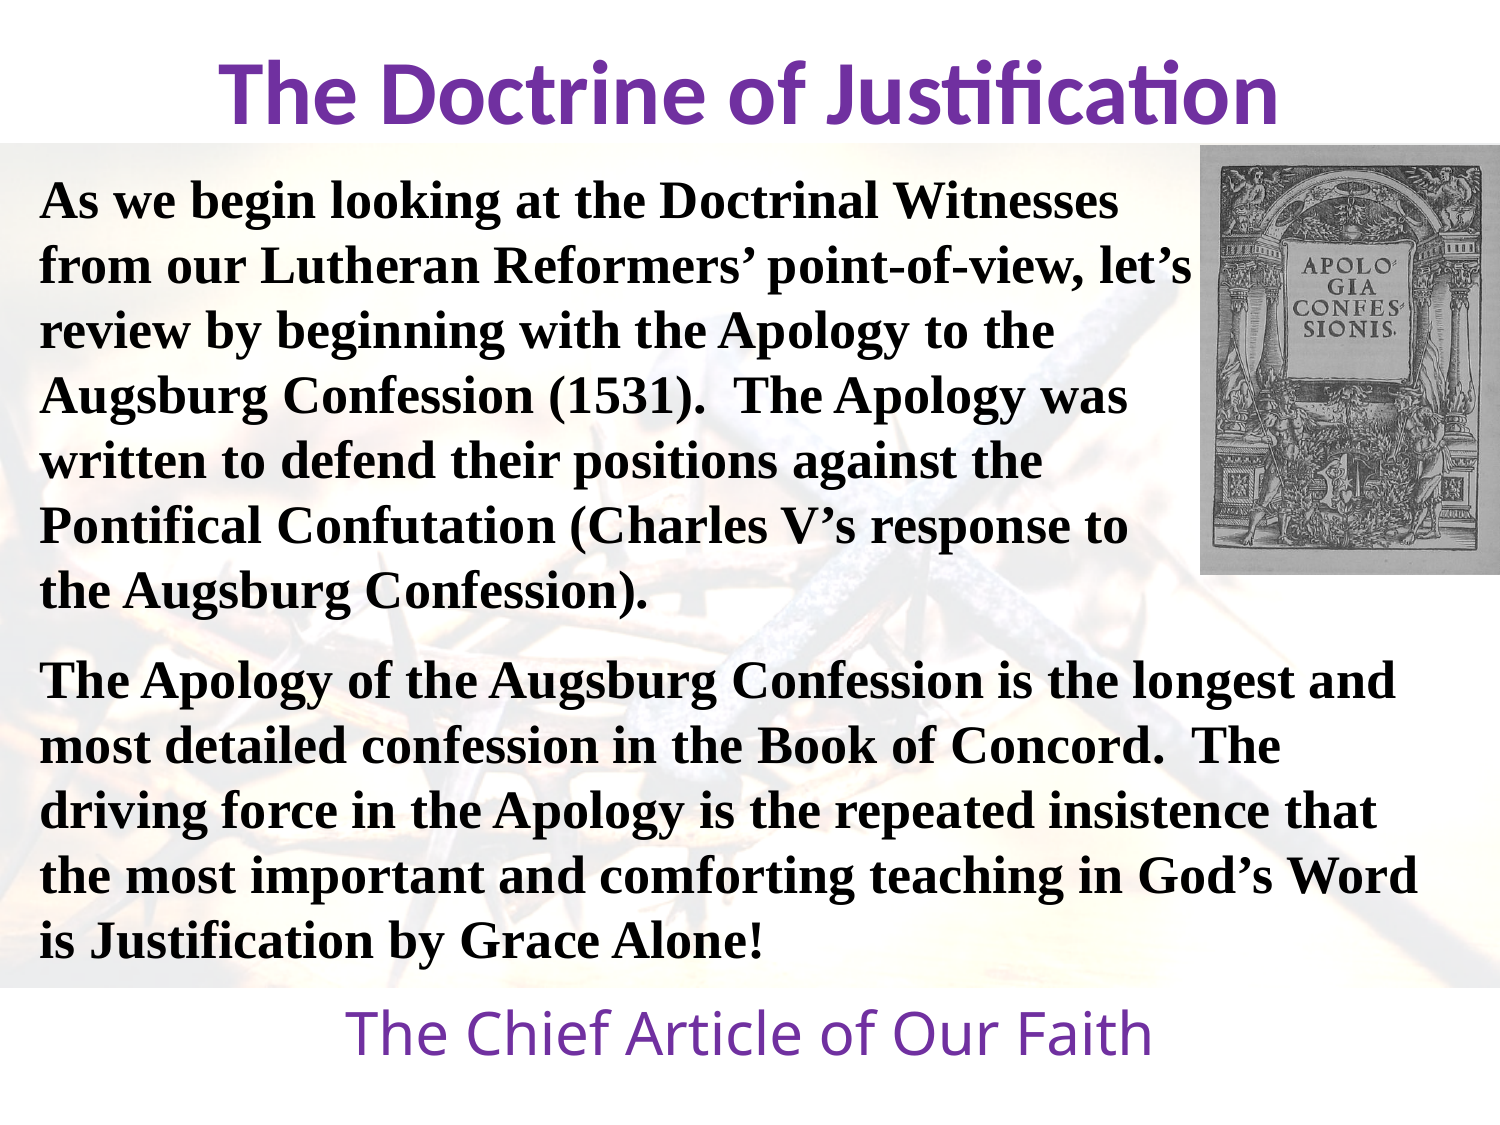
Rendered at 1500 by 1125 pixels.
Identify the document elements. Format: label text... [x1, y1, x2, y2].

subtitle The Chief Article of Our Faith [0, 993, 1500, 1075]
picture [0, 143, 1500, 988]
title The Doctrine of Justification [0, 24, 1500, 138]
